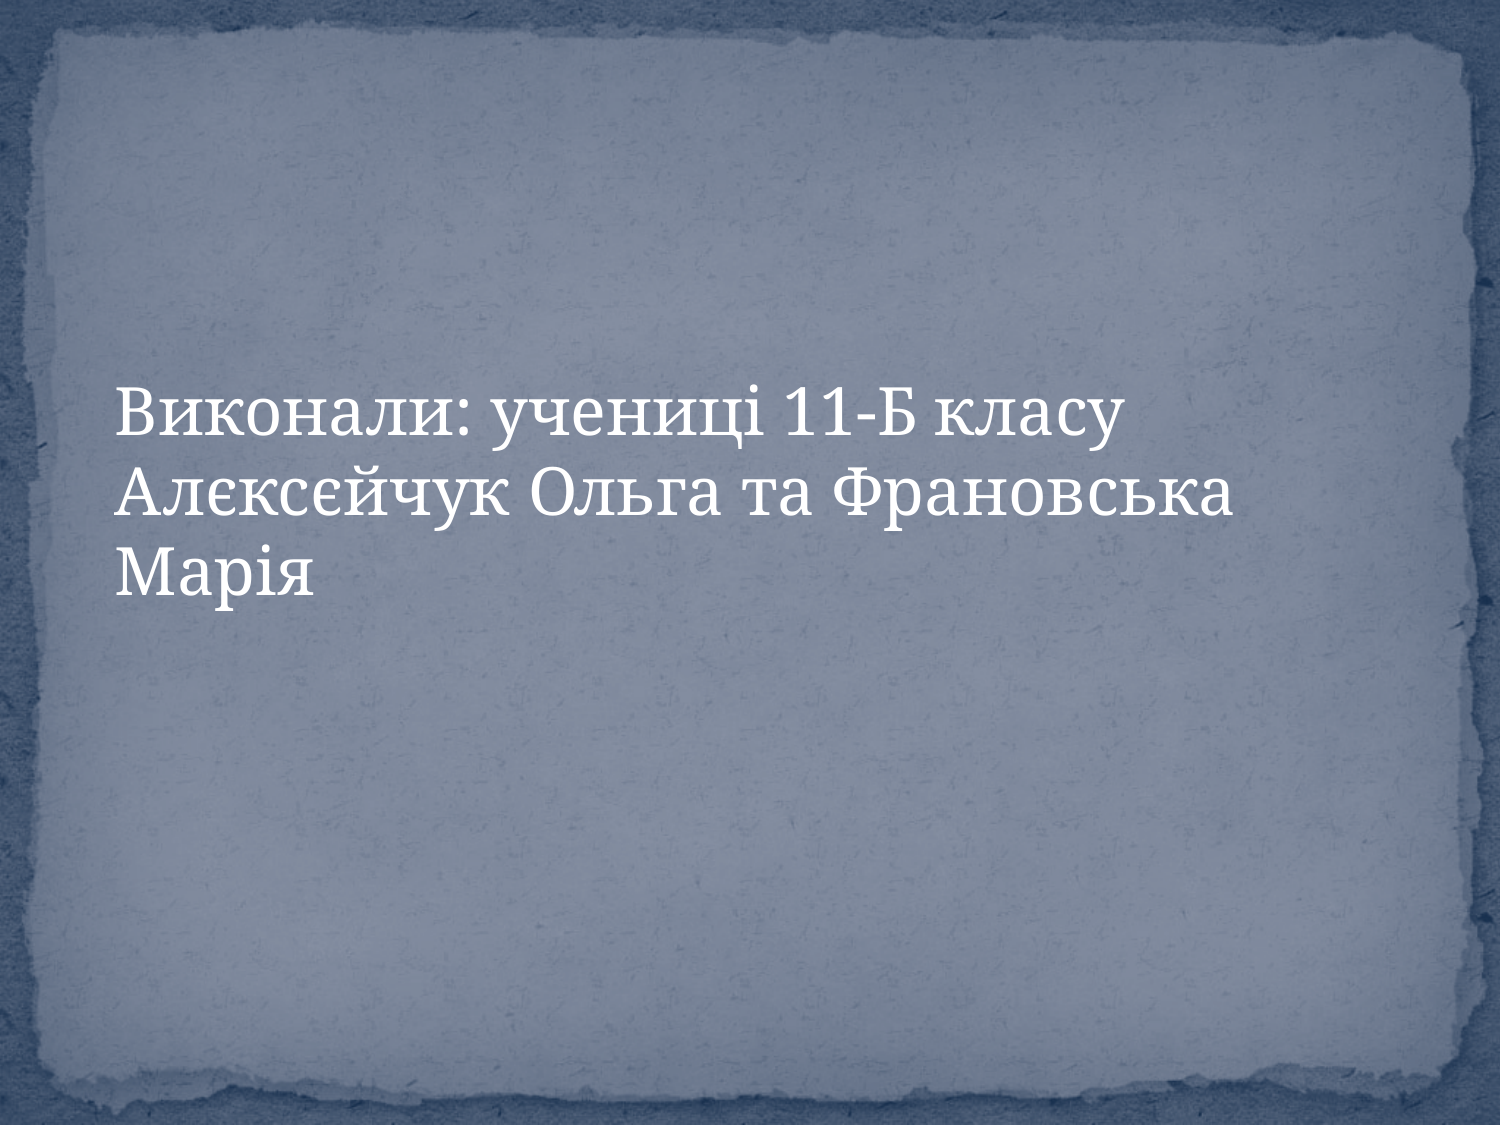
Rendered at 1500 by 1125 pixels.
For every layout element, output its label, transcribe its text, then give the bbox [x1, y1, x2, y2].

text_box Виконали: учениці 11-Б класу Алєксєйчук Ольга та Франовська Марія [100, 361, 1400, 617]
